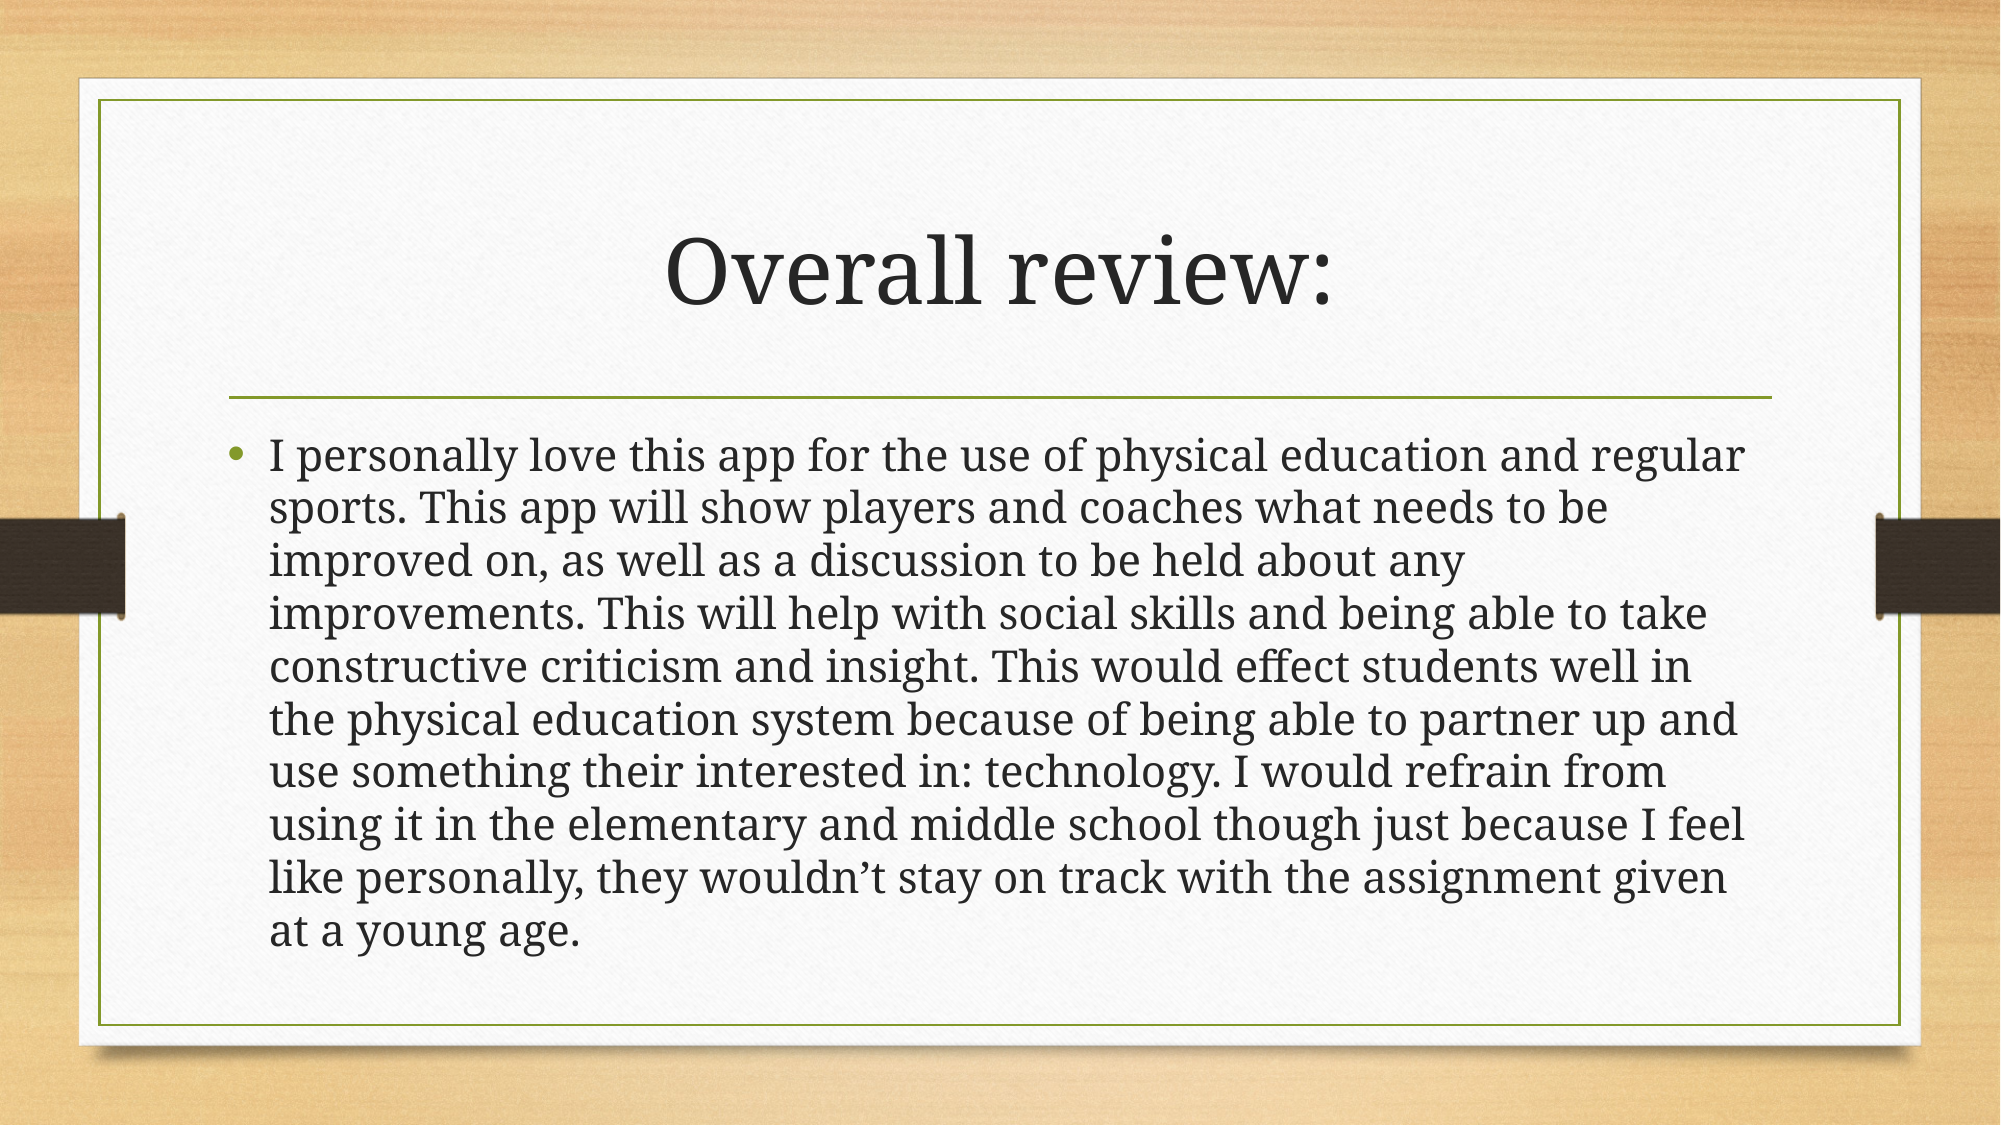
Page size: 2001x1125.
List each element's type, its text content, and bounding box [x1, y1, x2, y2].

list I personally love this app for the use of physical education and regular sports. This app will show players and coaches what needs to be improved on, as well as a discussion to be held about any improvements. This will help with social skills and being able to take constructive criticism and insight. This would effect students well in the physical education system because of being able to partner up and use something their interested in: technology. I would refrain from using it in the elementary and middle school though just because I feel like personally, they wouldn’t stay on track with the assignment given at a young age. [212, 419, 1788, 964]
title Overall review: [212, 161, 1788, 375]
picture [0, 0, 2001, 1125]
